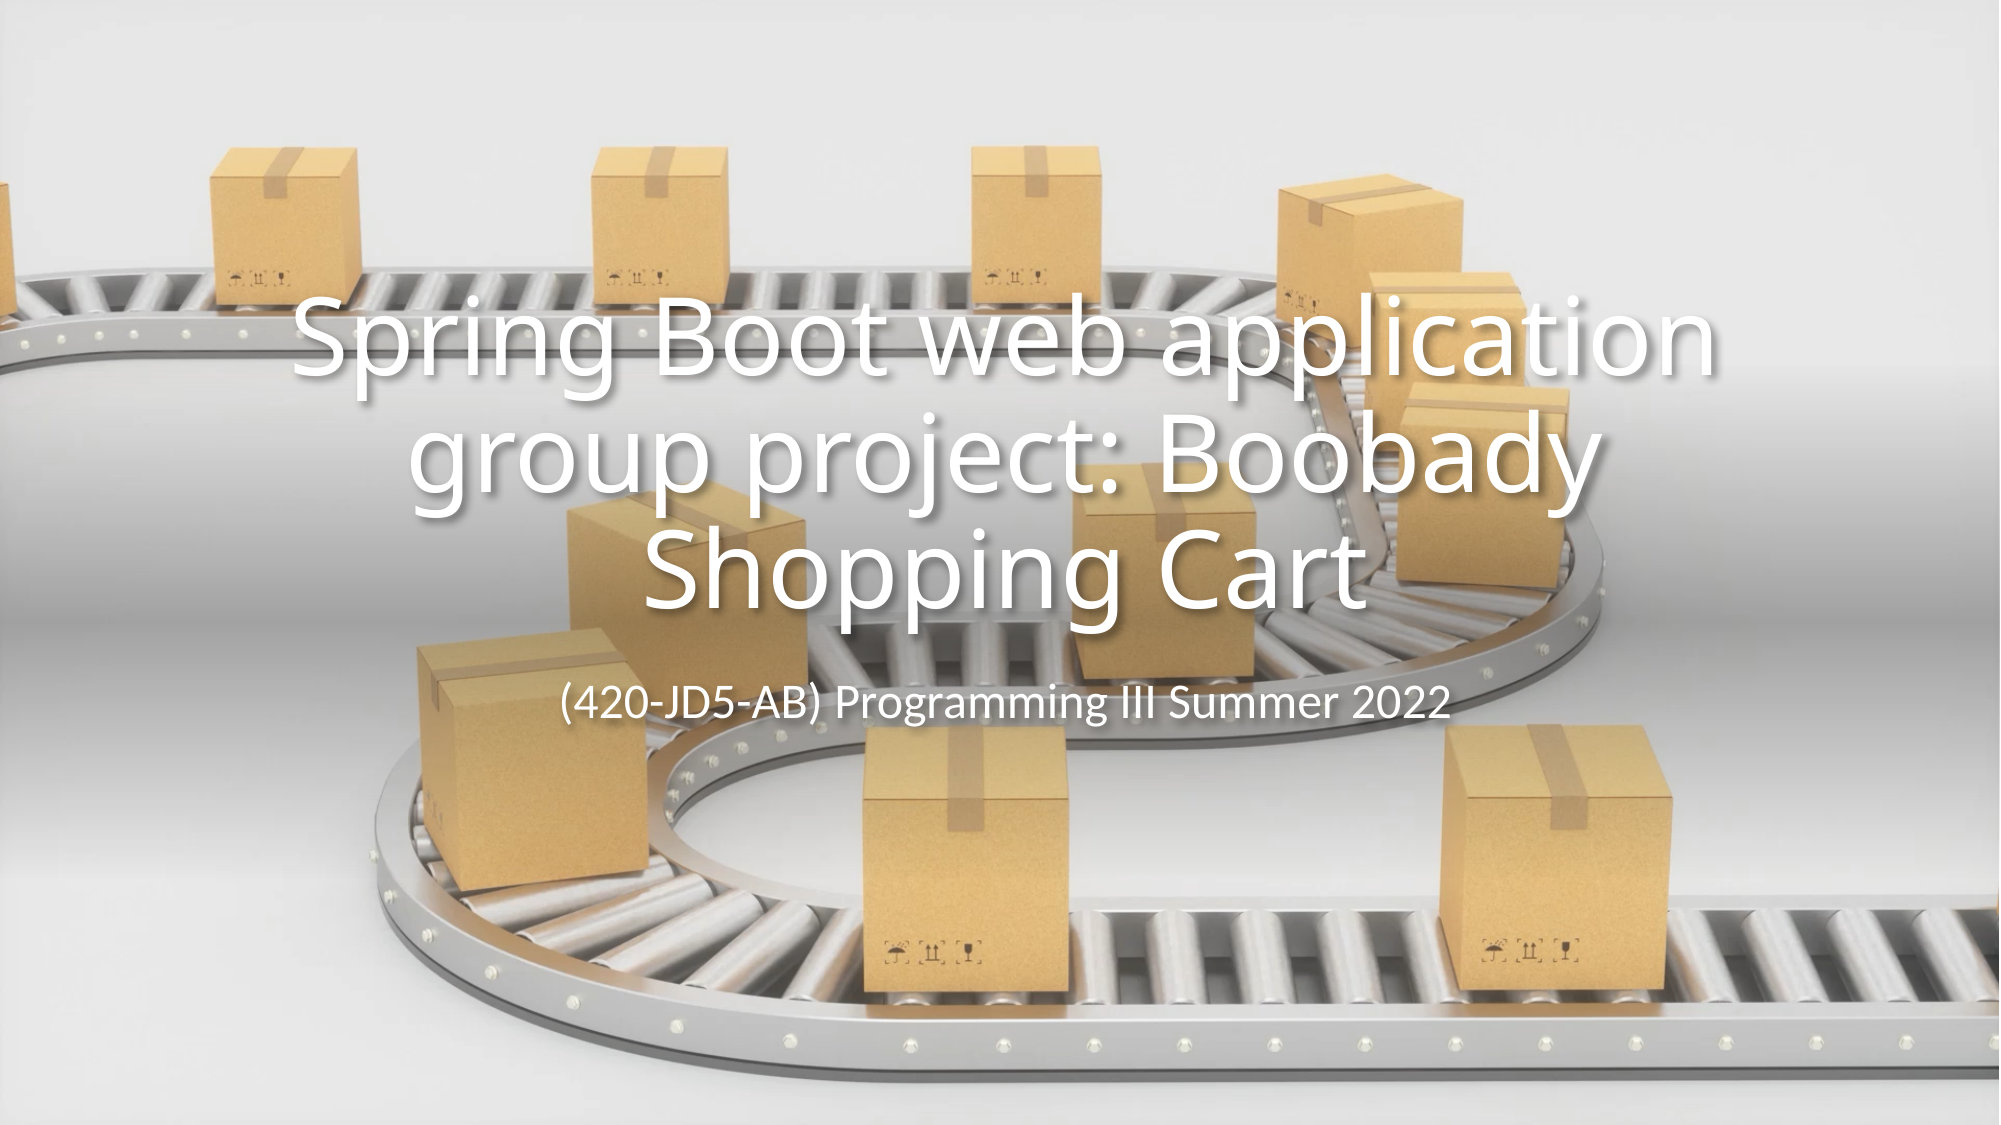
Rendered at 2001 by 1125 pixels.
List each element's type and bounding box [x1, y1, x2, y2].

text_box [0, 0, 2000, 1125]
